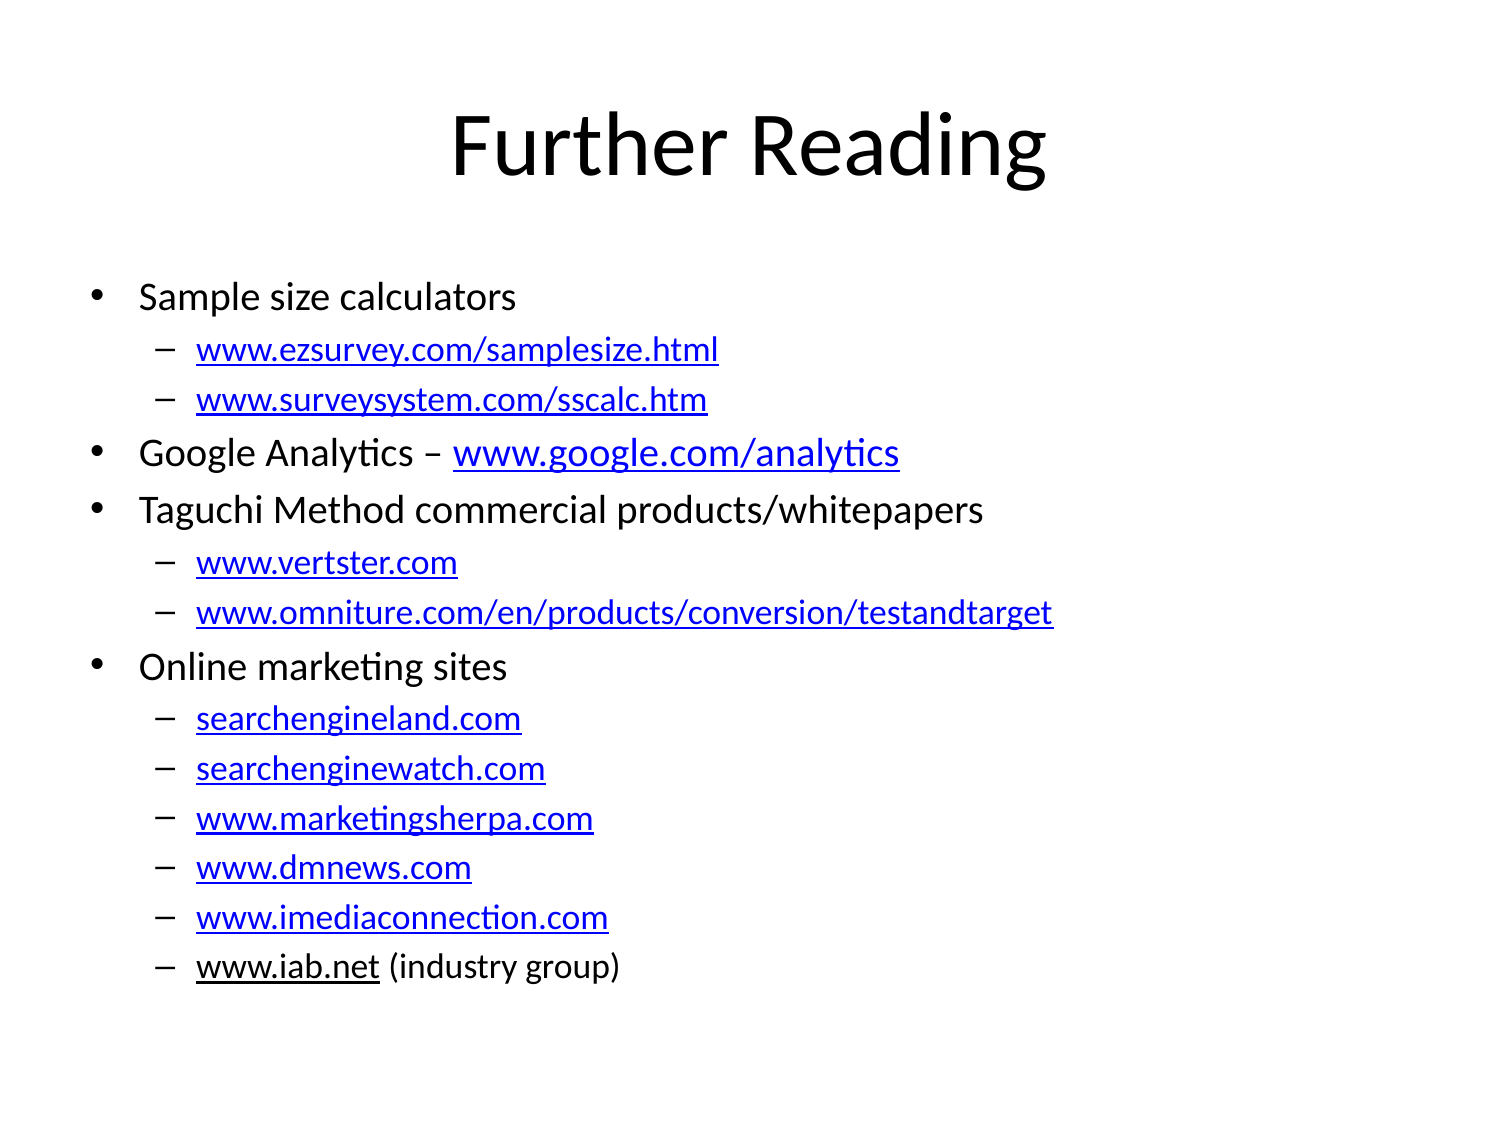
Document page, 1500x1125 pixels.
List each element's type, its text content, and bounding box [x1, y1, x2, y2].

title Further Reading [75, 45, 1425, 233]
list Sample size calculators www.ezsurvey.com/samplesize.html www.surveysystem.com/sscalc.htm Google Analytics – www.google.com/analytics Taguchi Method commercial products/whitepapers www.vertster.com www.omniture.com/en/products/conversion/testandtarget Online marketing sites searchengineland.com searchenginewatch.com www.marketingsherpa.com www.dmnews.com www.imediaconnection.com www.iab.net (industry group) [75, 262, 1425, 1005]
